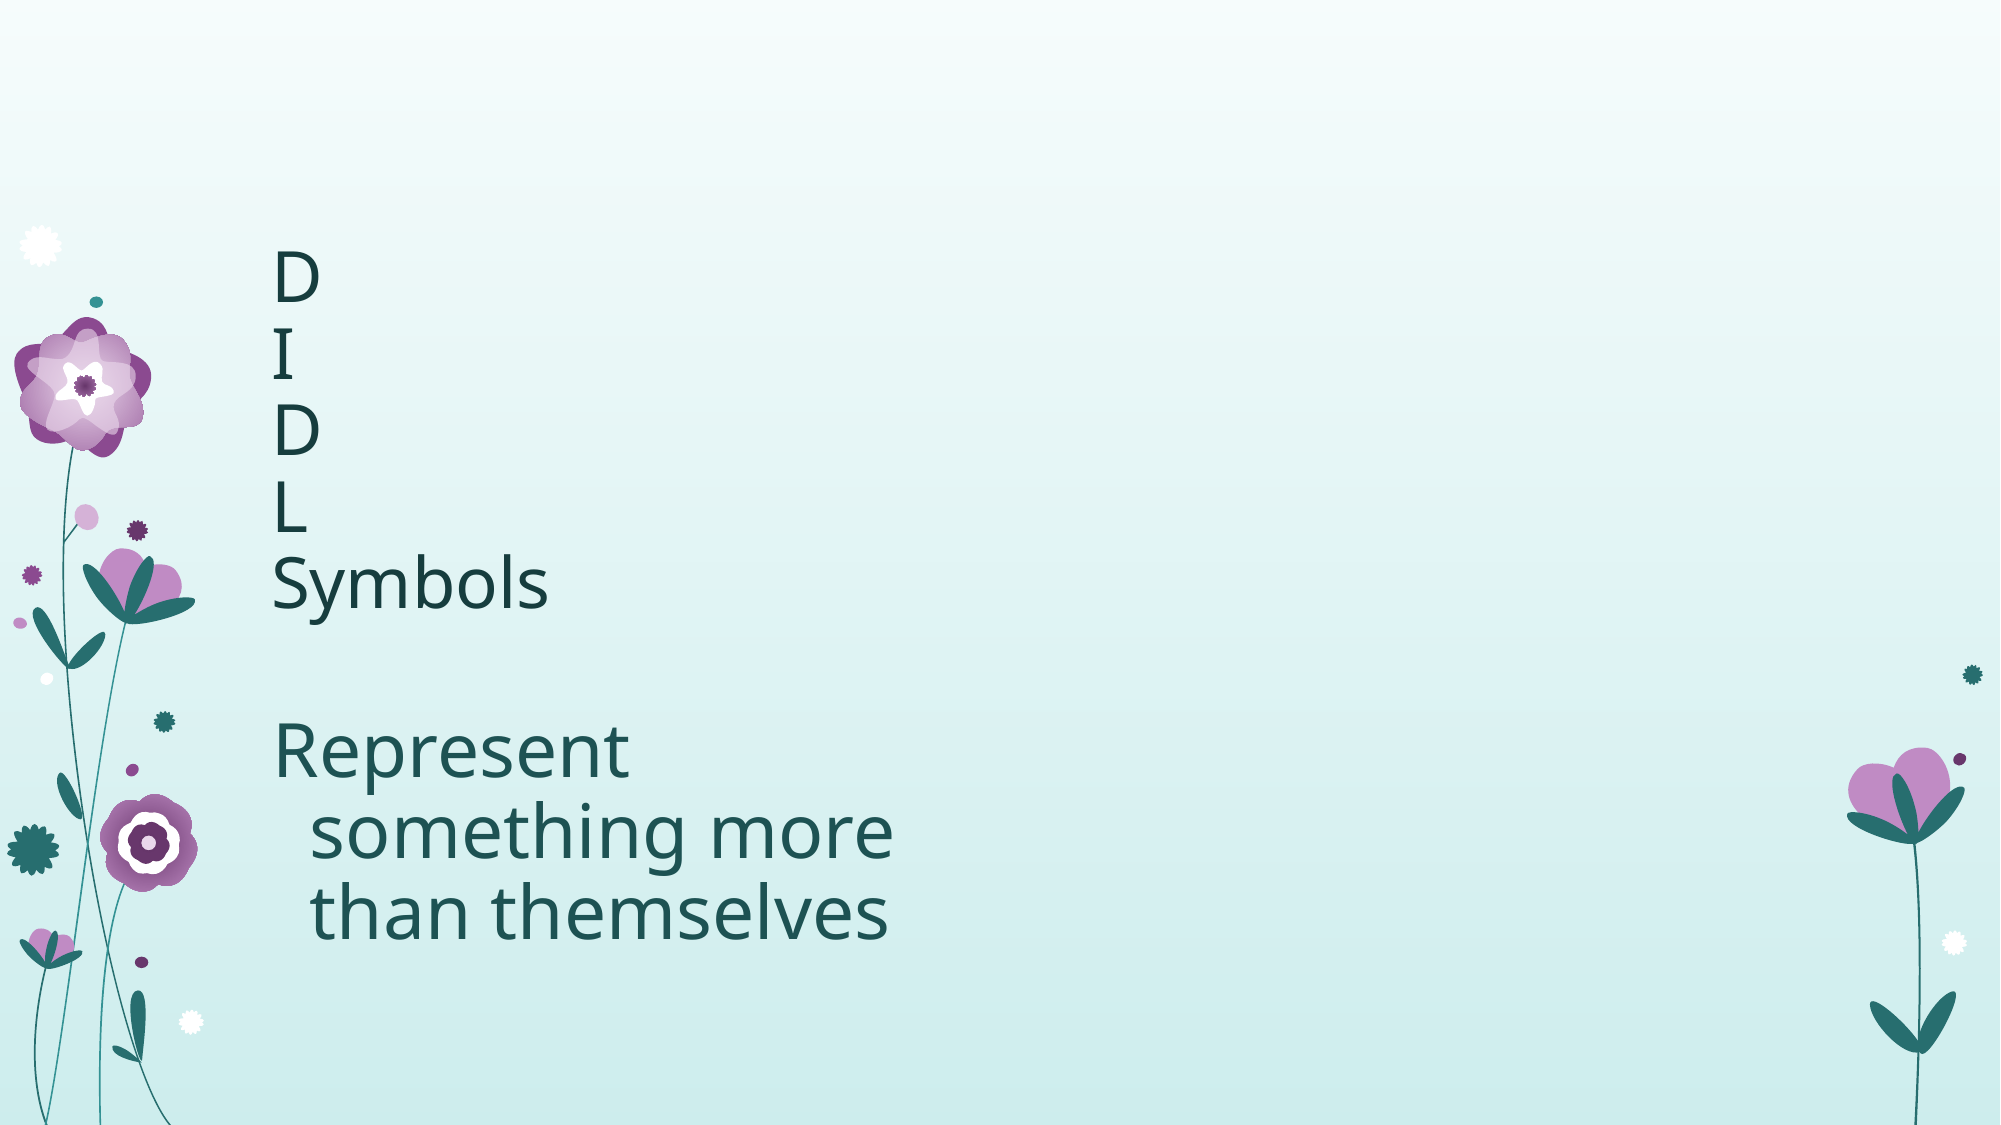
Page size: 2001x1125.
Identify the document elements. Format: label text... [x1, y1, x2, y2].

title D I D L Symbols [255, 111, 1054, 632]
list Represent something more than themselves [249, 705, 938, 987]
